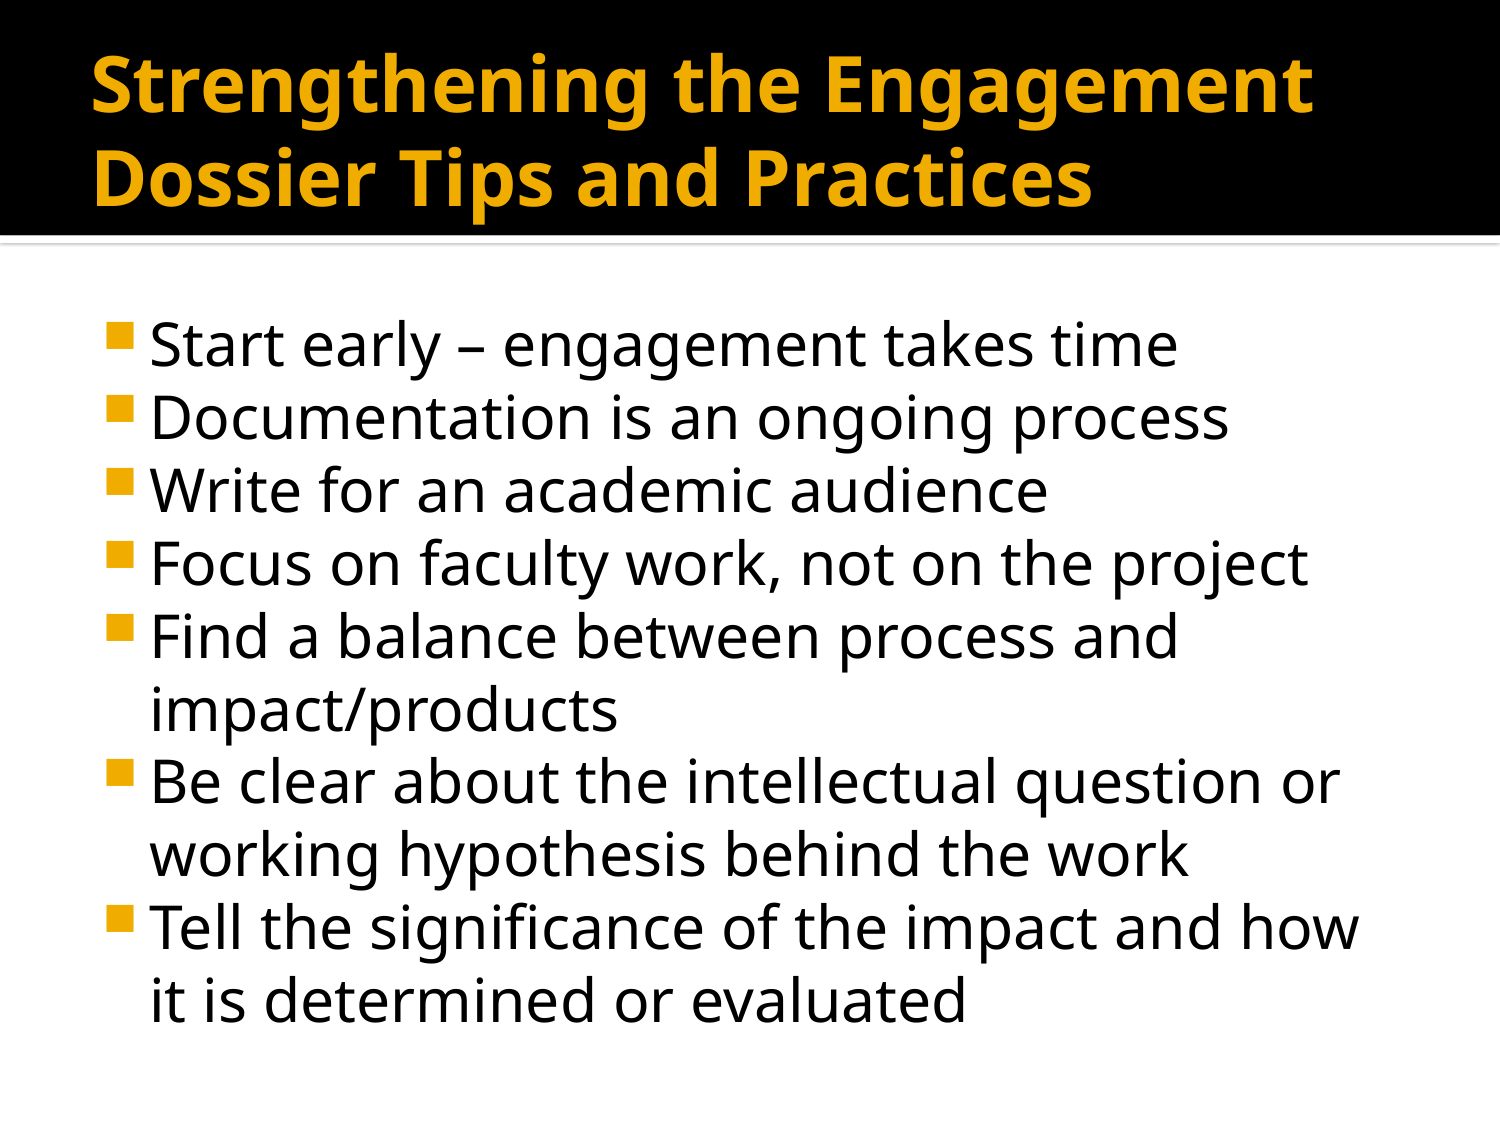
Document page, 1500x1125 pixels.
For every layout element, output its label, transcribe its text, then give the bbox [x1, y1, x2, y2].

list Start early – engagement takes time Documentation is an ongoing process Write for an academic audience Focus on faculty work, not on the project Find a balance between process and impact/products Be clear about the intellectual question or working hypothesis behind the work Tell the significance of the impact and how it is determined or evaluated [75, 291, 1425, 1050]
title Strengthening the Engagement Dossier Tips and Practices [75, 25, 1425, 231]
